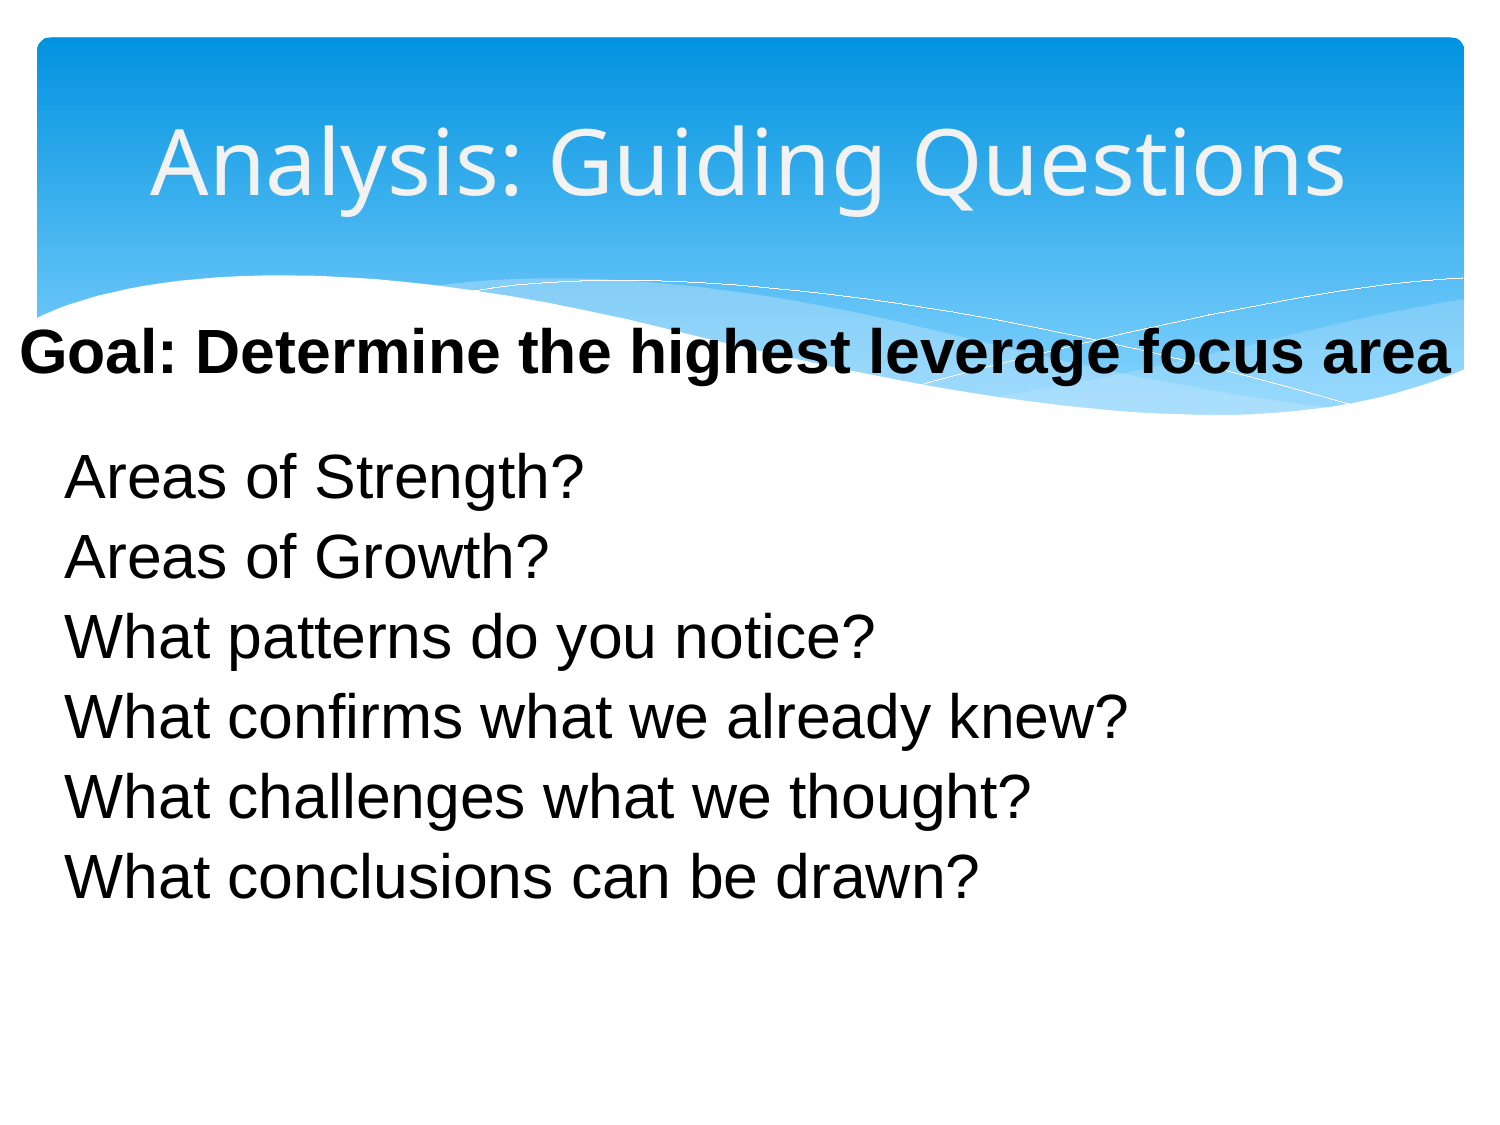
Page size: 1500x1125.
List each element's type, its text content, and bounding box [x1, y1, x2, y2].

text_box Goal: Determine the highest leverage focus area [4, 312, 1500, 488]
text_box Areas of Strength? Areas of Growth? What patterns do you notice? What confirms what we already knew? What challenges what we thought? What conclusions can be drawn? [49, 437, 1413, 1100]
title Analysis: Guiding Questions [75, 55, 1425, 261]
